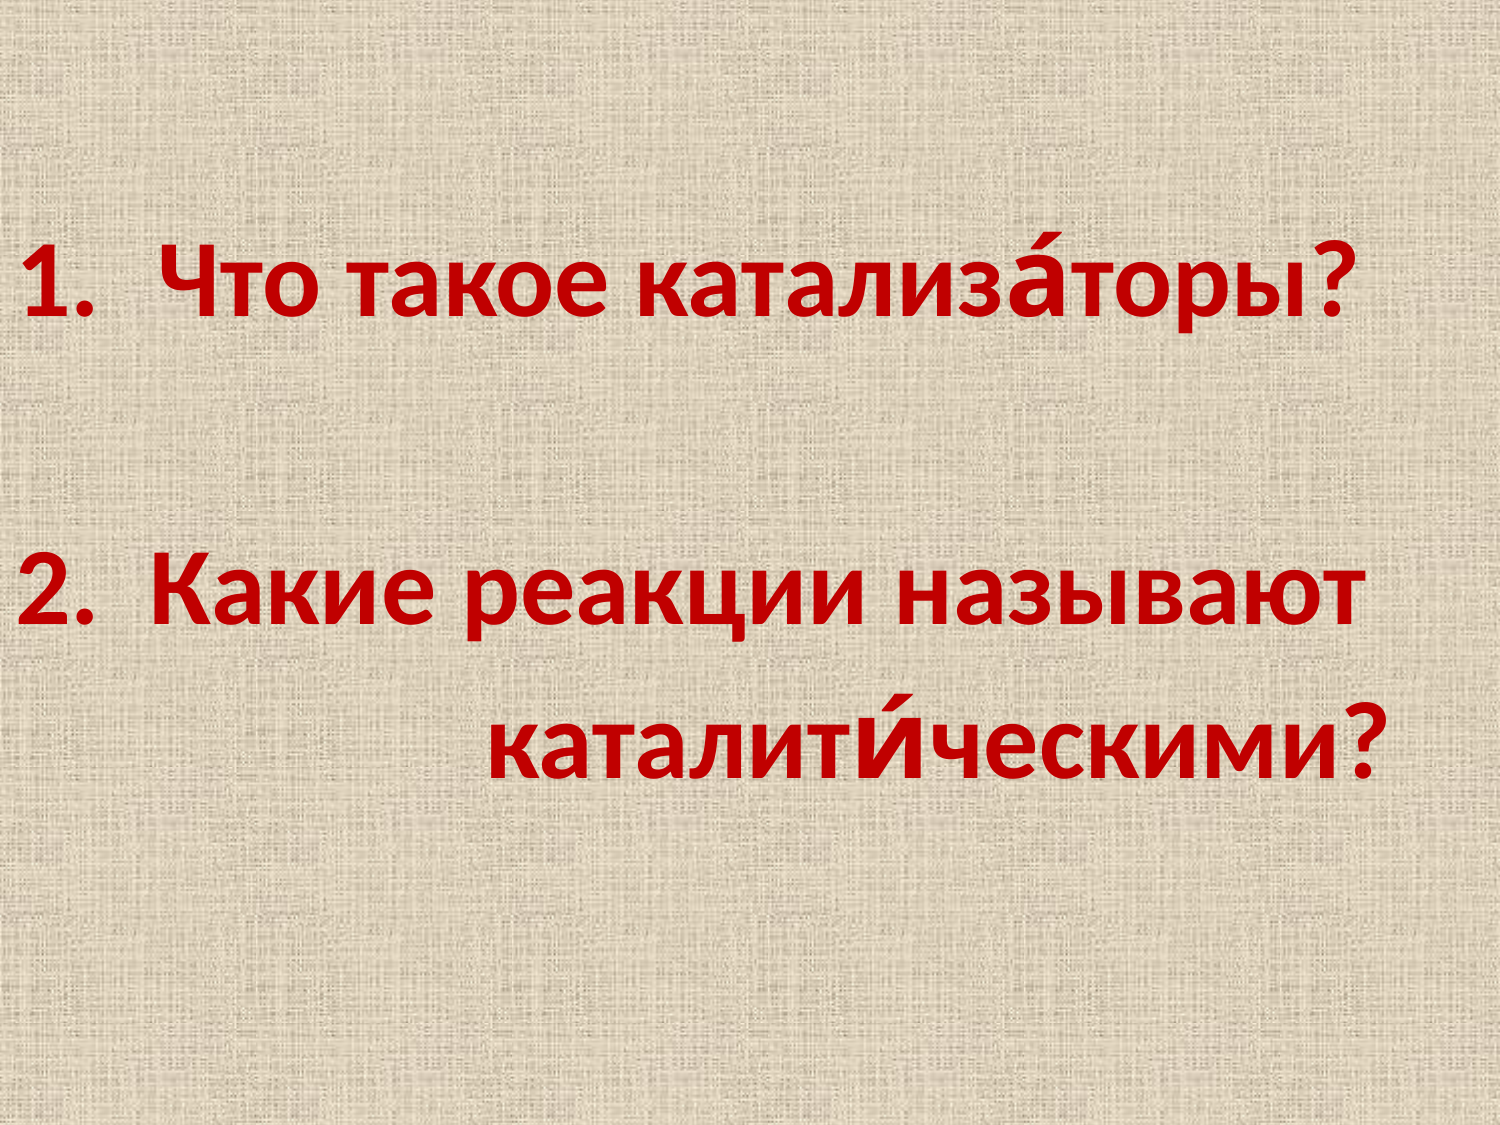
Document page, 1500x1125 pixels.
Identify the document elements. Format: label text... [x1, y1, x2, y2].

picture [0, 0, 1500, 1125]
subtitle Что такое катализа́торы? 2. Какие реакции называют каталити́ческими? [0, 58, 1477, 1090]
